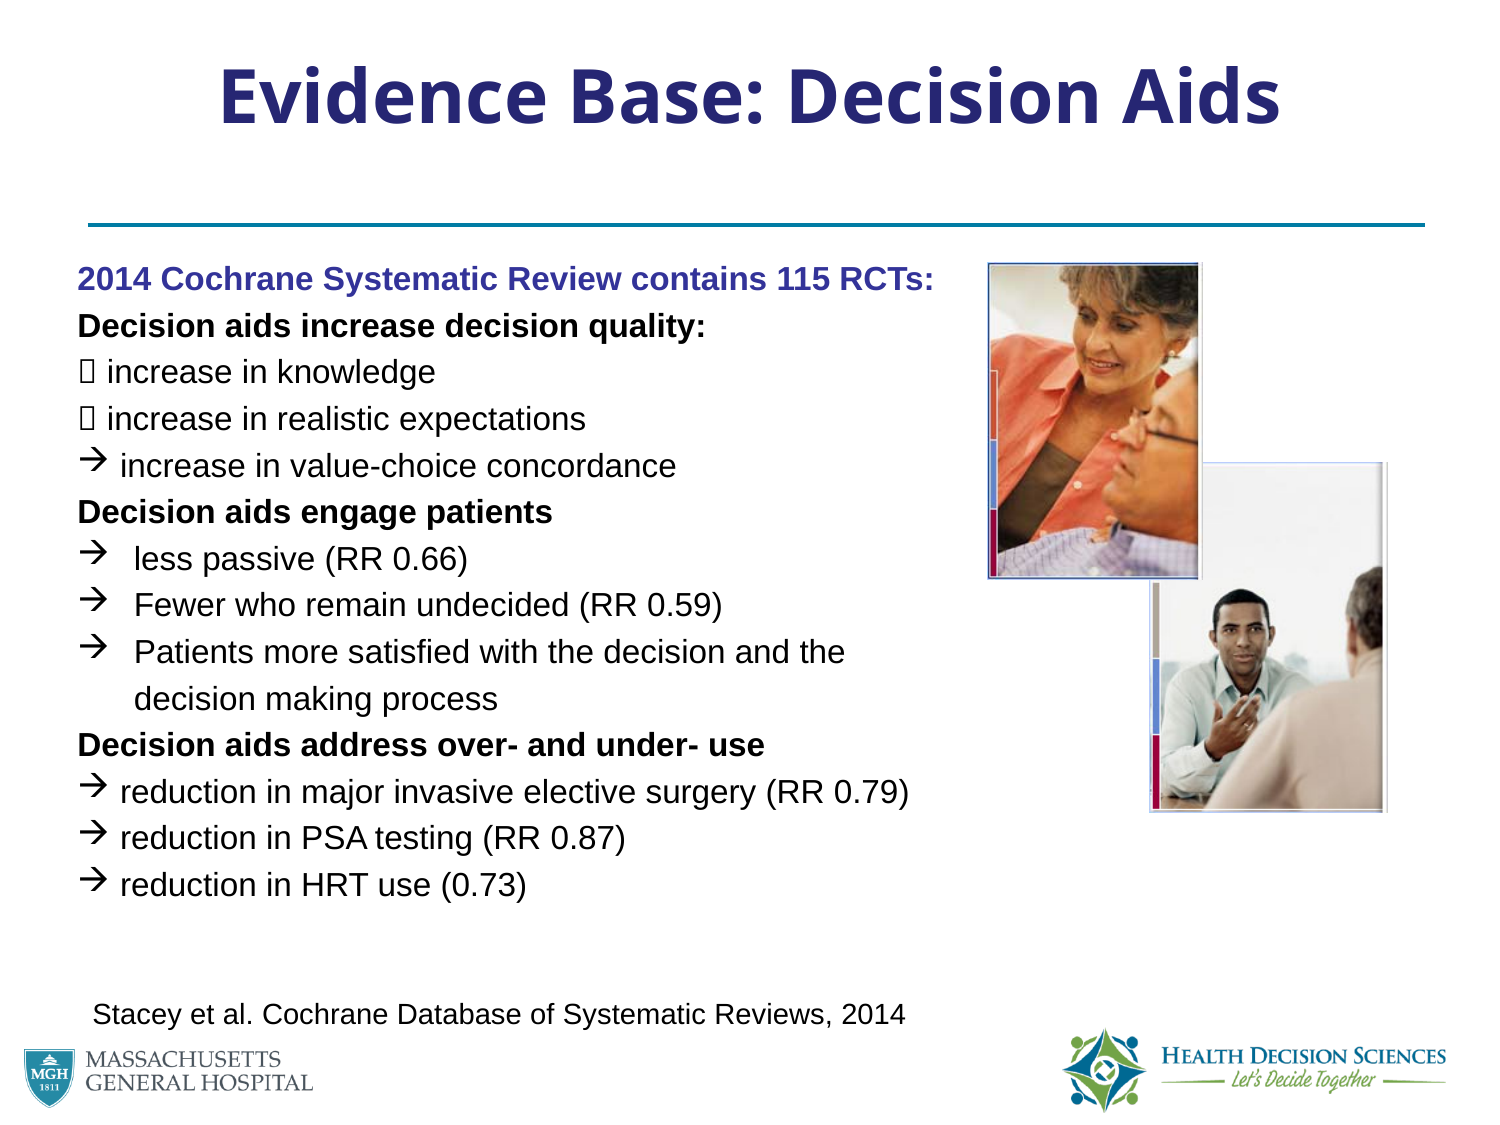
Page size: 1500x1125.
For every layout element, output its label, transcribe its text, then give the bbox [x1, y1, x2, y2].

text_box Stacey et al. Cochrane Database of Systematic Reviews, 2014 [49, 987, 950, 1038]
picture [24, 1049, 313, 1108]
title Evidence Base: Decision Aids [0, 37, 1500, 151]
list 2014 Cochrane Systematic Review contains 115 RCTs: Decision aids increase decision quality:  increase in knowledge  increase in realistic expectations increase in value-choice concordance Decision aids engage patients less passive (RR 0.66) Fewer who remain undecided (RR 0.59) Patients more satisfied with the decision and the decision making process Decision aids address over- and under- use reduction in major invasive elective surgery (RR 0.79) reduction in PSA testing (RR 0.87) reduction in HRT use (0.73) [62, 249, 1301, 951]
picture [987, 262, 1388, 813]
picture [1062, 1027, 1446, 1113]
